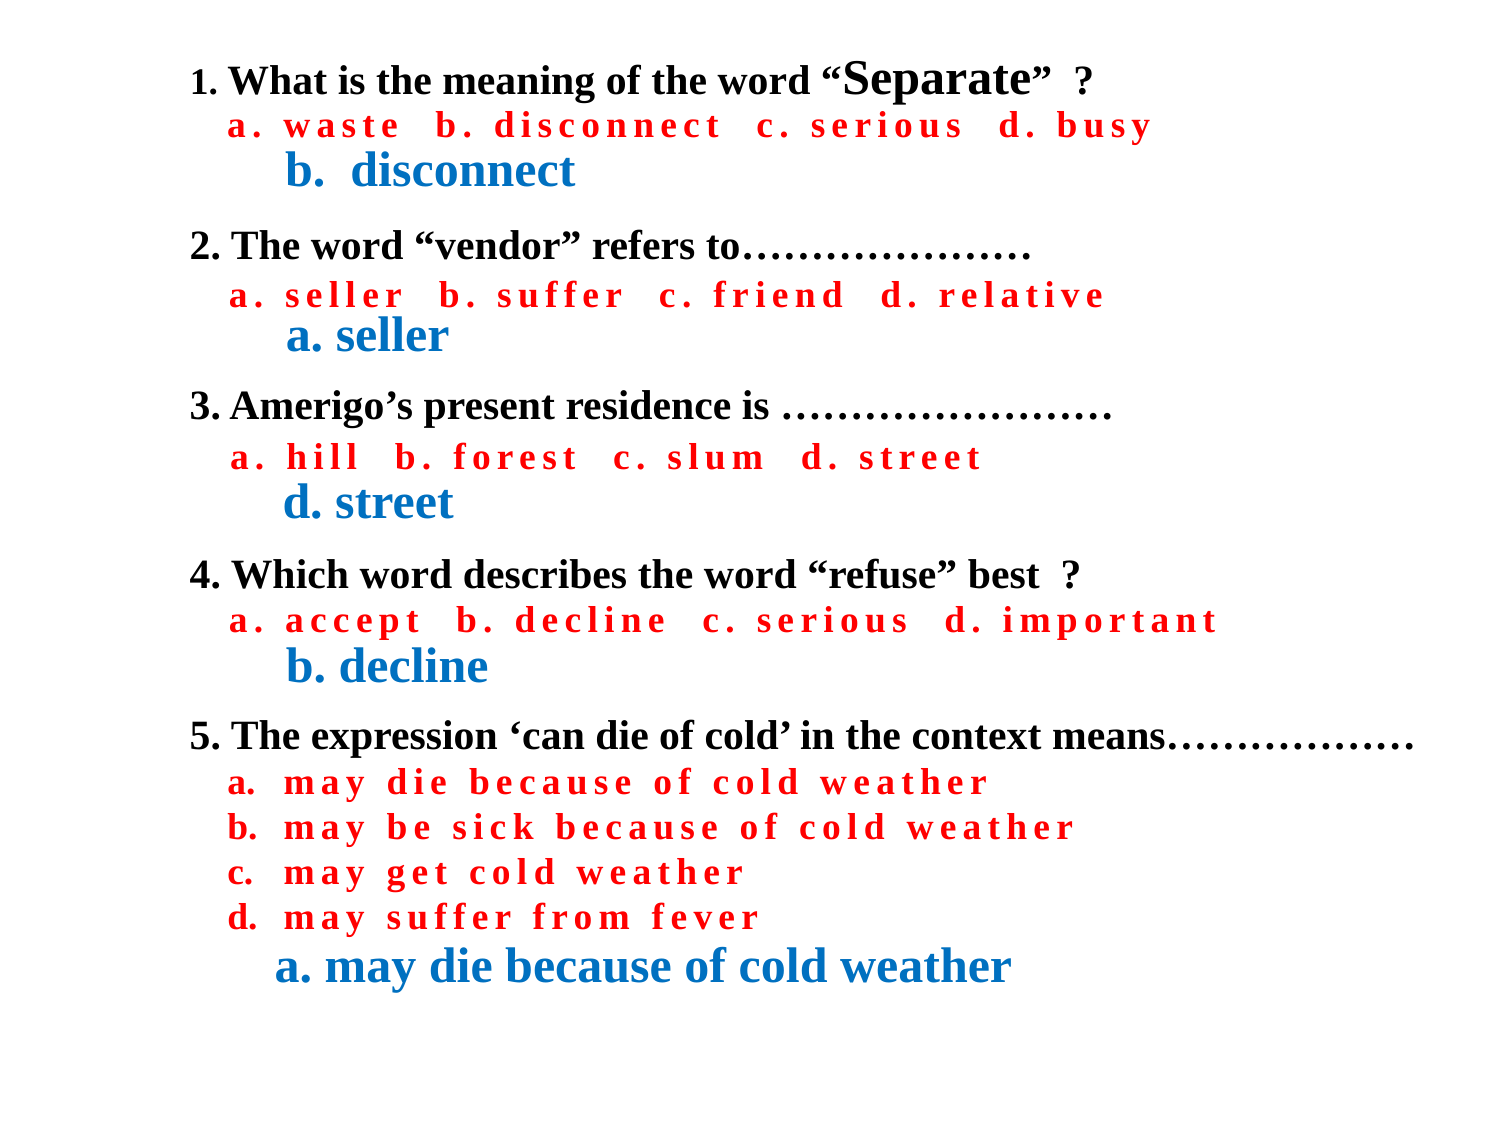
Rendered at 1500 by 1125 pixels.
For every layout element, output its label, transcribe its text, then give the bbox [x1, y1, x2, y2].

text_box a. seller [271, 294, 484, 370]
text_box d. street [267, 461, 513, 537]
text_box may die because of cold weather may be sick because of cold weather may get cold weather may suffer from fever [212, 749, 1214, 945]
text_box 1. What is the meaning of the word “Separate” ? [174, 37, 1125, 113]
text_box b. disconnect [270, 129, 596, 205]
text_box a. may die because of cold weather [259, 924, 1039, 1000]
text_box a. hill b. forest c. slum d. street [215, 424, 1228, 485]
text_box b. decline [271, 624, 513, 700]
text_box 3. Amerigo’s present residence is …………………… [174, 370, 1163, 436]
text_box a. waste b. disconnect c. serious d. busy [212, 93, 1188, 153]
text_box 4. Which word describes the word “refuse” best ? [174, 539, 1138, 604]
text_box 2. The word “vendor” refers to………………… [174, 210, 1225, 276]
text_box a. seller b. suffer c. friend d. relative [213, 262, 1264, 323]
text_box a. accept b. decline c. serious d. important [213, 587, 1252, 648]
text_box 5. The expression ‘can die of cold’ in the context means……………… [174, 700, 1463, 766]
